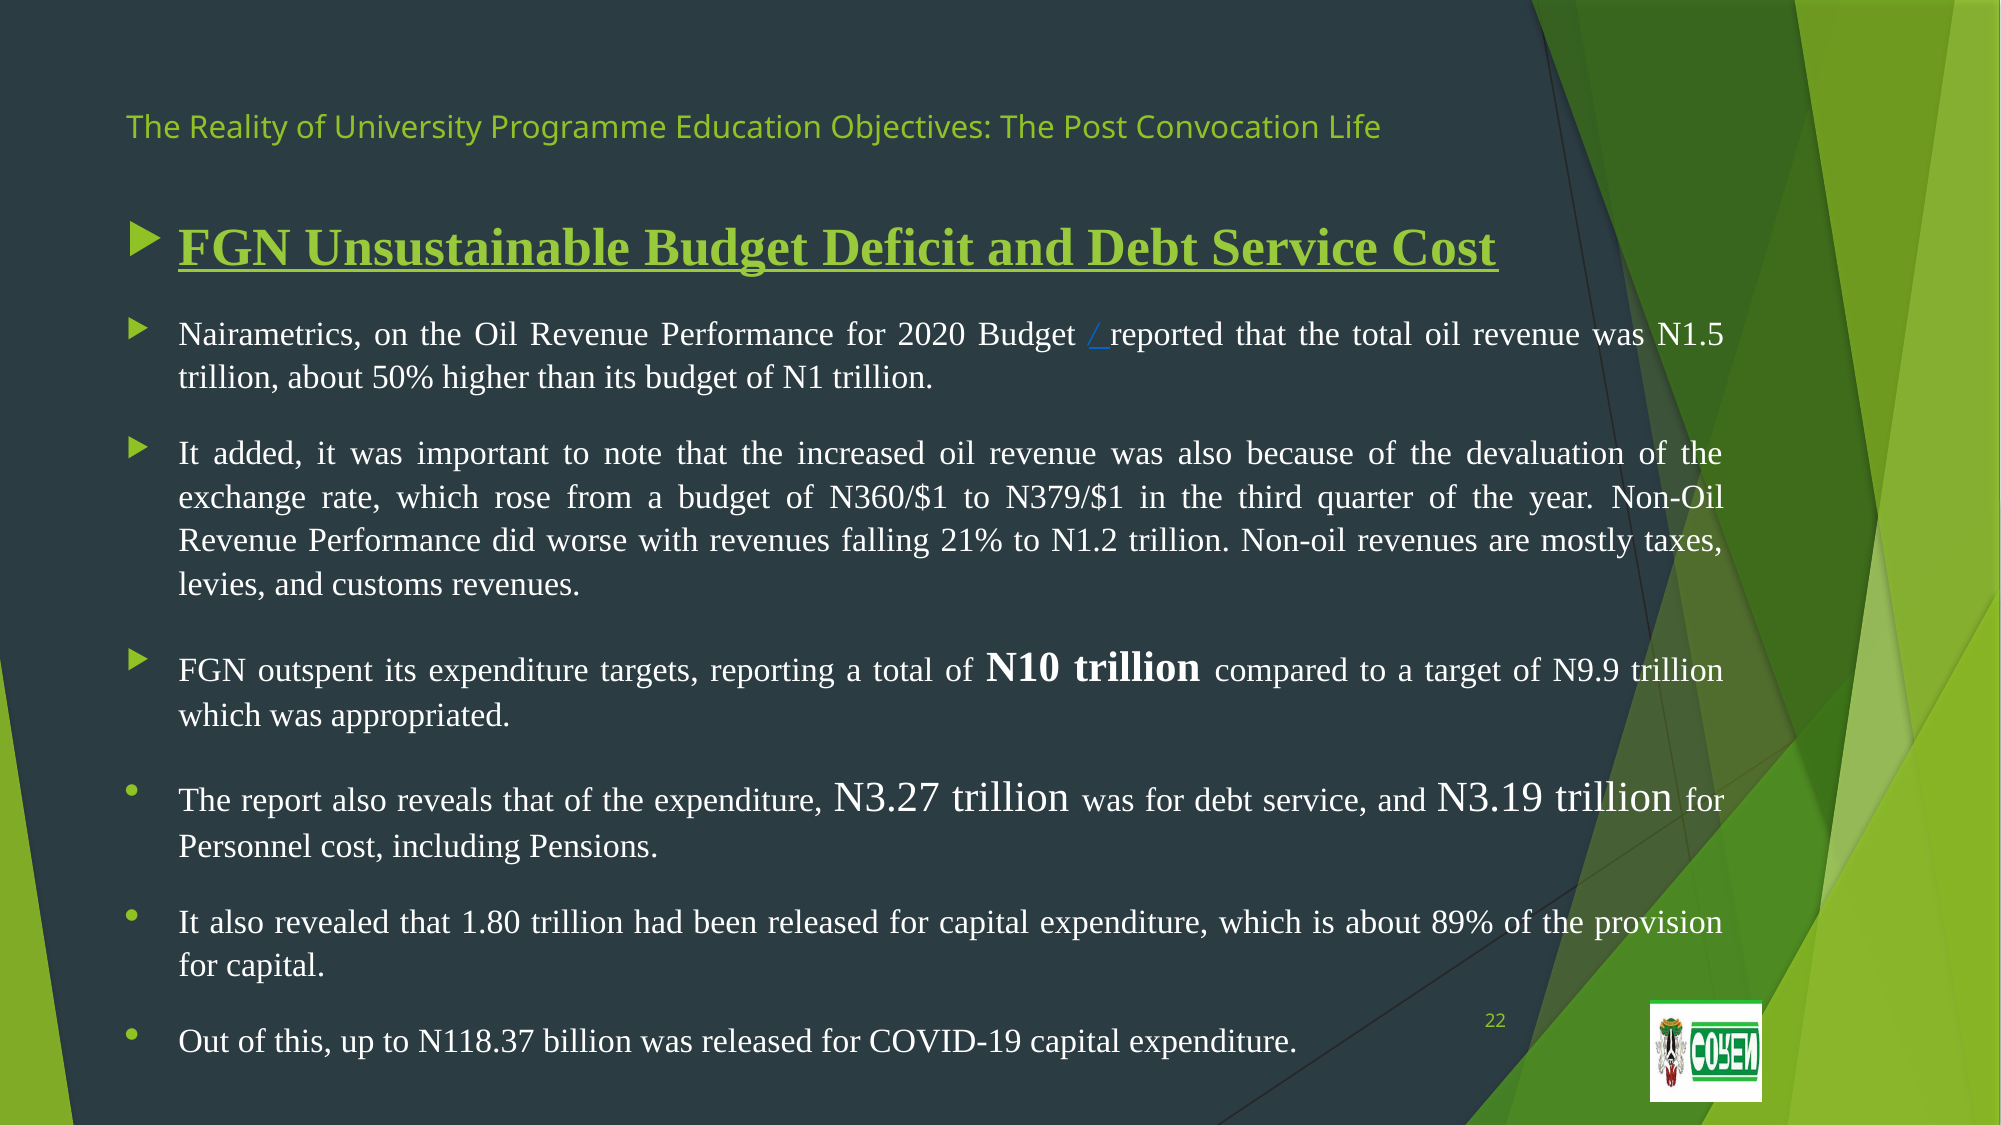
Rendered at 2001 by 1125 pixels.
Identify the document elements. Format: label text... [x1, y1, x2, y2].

title The Reality of University Programme Education Objectives: The Post Convocation Life [111, 99, 1594, 180]
list FGN Unsustainable Budget Deficit and Debt Service Cost Nairametrics, on the Oil Revenue Performance for 2020 Budget / reported that the total oil revenue was N1.5 trillion, about 50% higher than its budget of N1 trillion. It added, it was important to note that the increased oil revenue was also because of the devaluation of the exchange rate, which rose from a budget of N360/$1 to N379/$1 in the third quarter of the year. Non-Oil Revenue Performance did worse with revenues falling 21% to N1.2 trillion. Non-oil revenues are mostly taxes, levies, and customs revenues. FGN outspent its expenditure targets, reporting a total of N10 trillion compared to a target of N9.9 trillion which was appropriated. The report also reveals that of the expenditure, N3.27 trillion was for debt service, and N3.19 trillion for Personnel cost, including Pensions. It also revealed that 1.80 trillion had been released for capital expenditure, which is about 89% of the provision for capital. Out of this, up to N118.37 billion was released for COVID-19 capital expenditure. [111, 200, 1740, 1073]
picture [1650, 999, 1762, 1102]
slide_number 22 [1409, 991, 1522, 1051]
